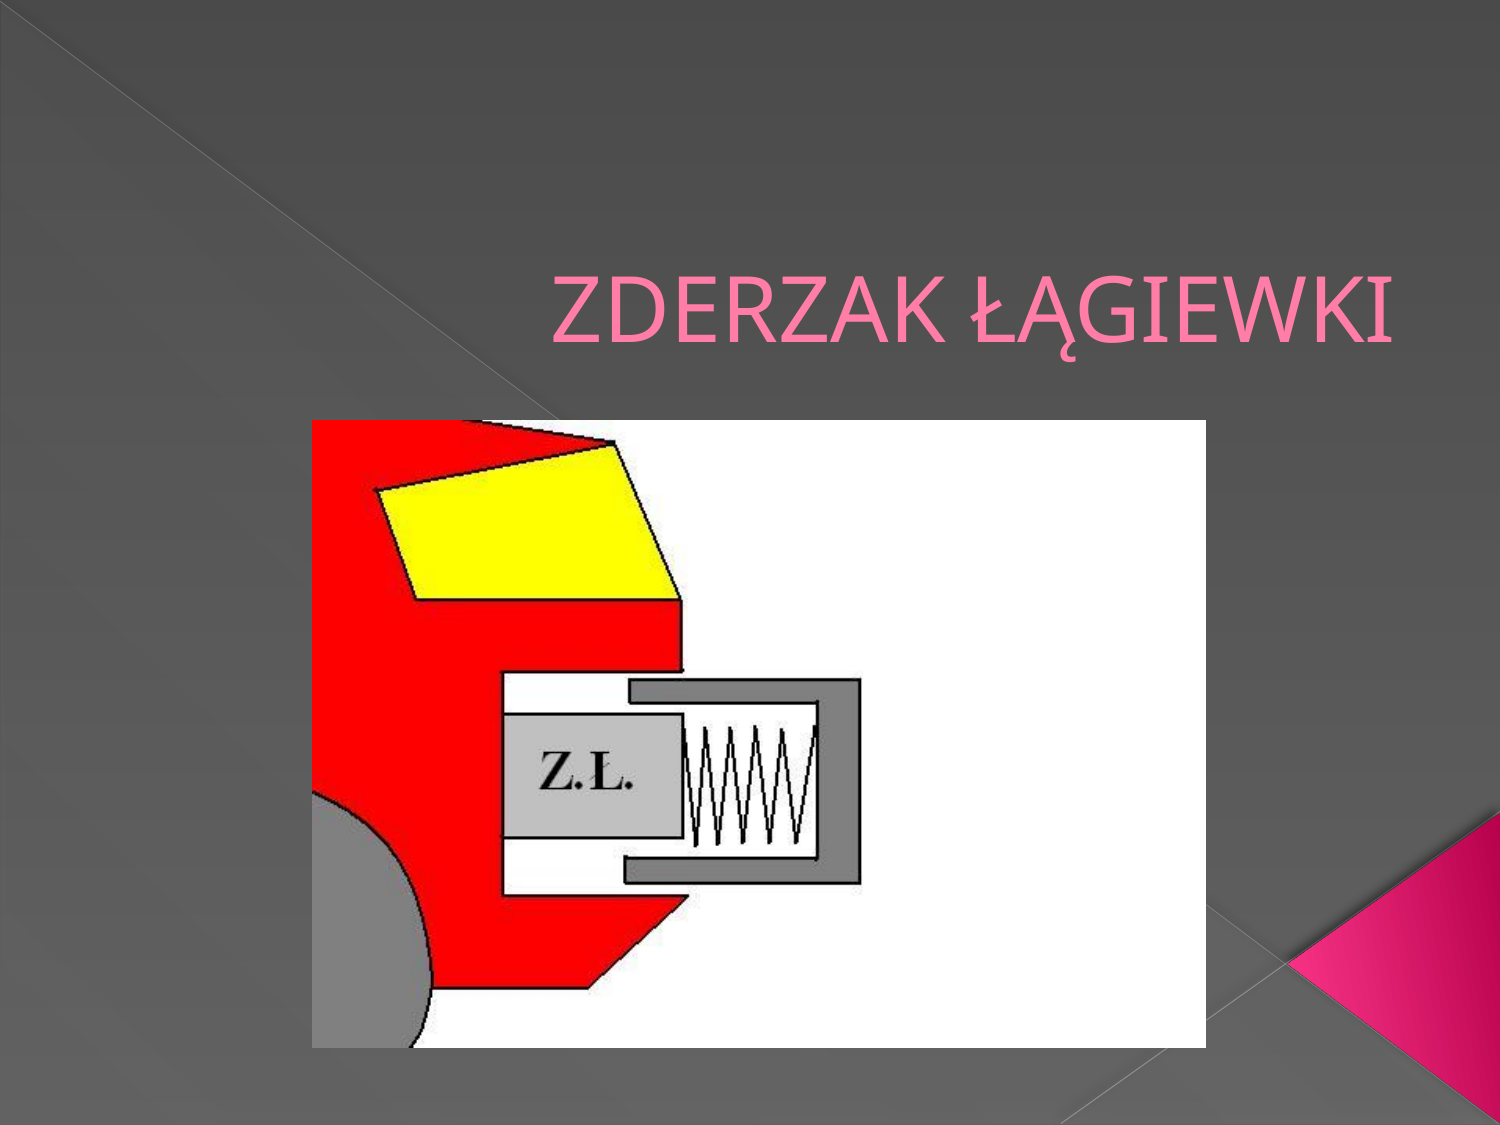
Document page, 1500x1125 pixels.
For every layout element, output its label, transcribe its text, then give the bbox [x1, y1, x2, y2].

title ZDERZAK ŁĄGIEWKI [88, 127, 1412, 369]
picture [312, 420, 1206, 1048]
